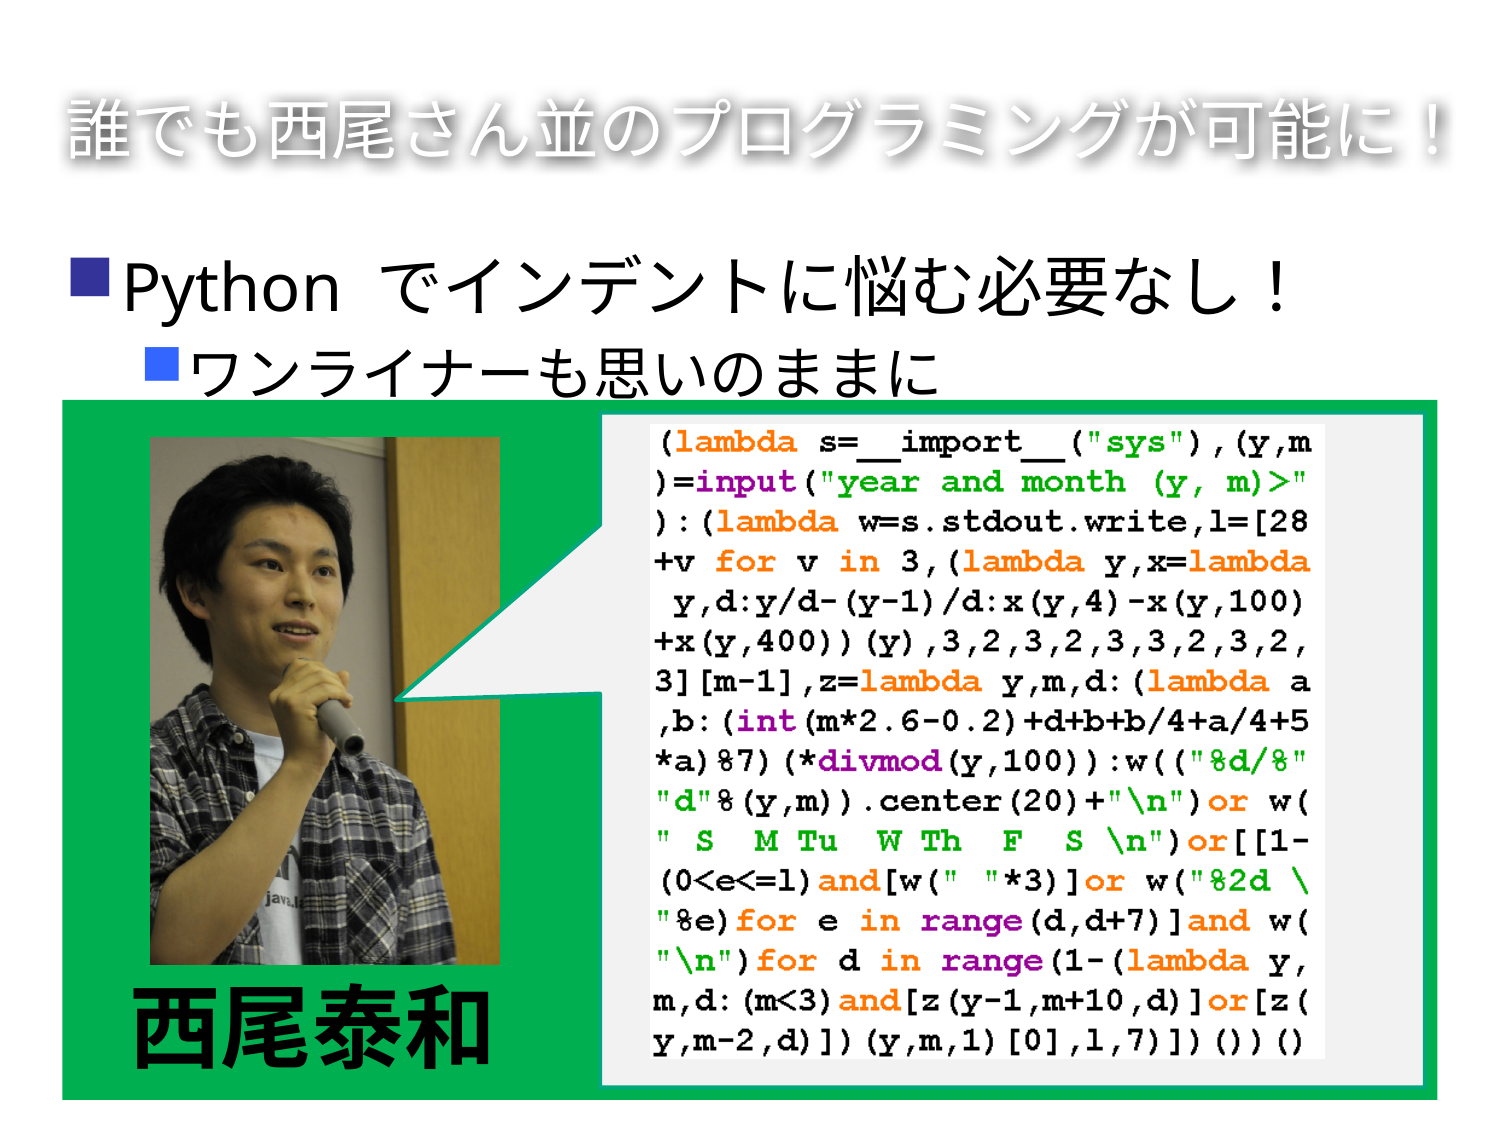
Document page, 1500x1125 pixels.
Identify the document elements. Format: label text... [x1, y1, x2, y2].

picture [149, 437, 501, 965]
picture [649, 424, 1326, 1060]
title 誰でも西尾さん並のプログラミングが可能に！ [49, 0, 1500, 176]
list Python でインデントに悩む必要なし！ ワンライナーも思いのままに [49, 237, 1500, 1088]
text_box 西尾泰和 [114, 962, 512, 1088]
text_box [62, 1088, 1438, 1100]
